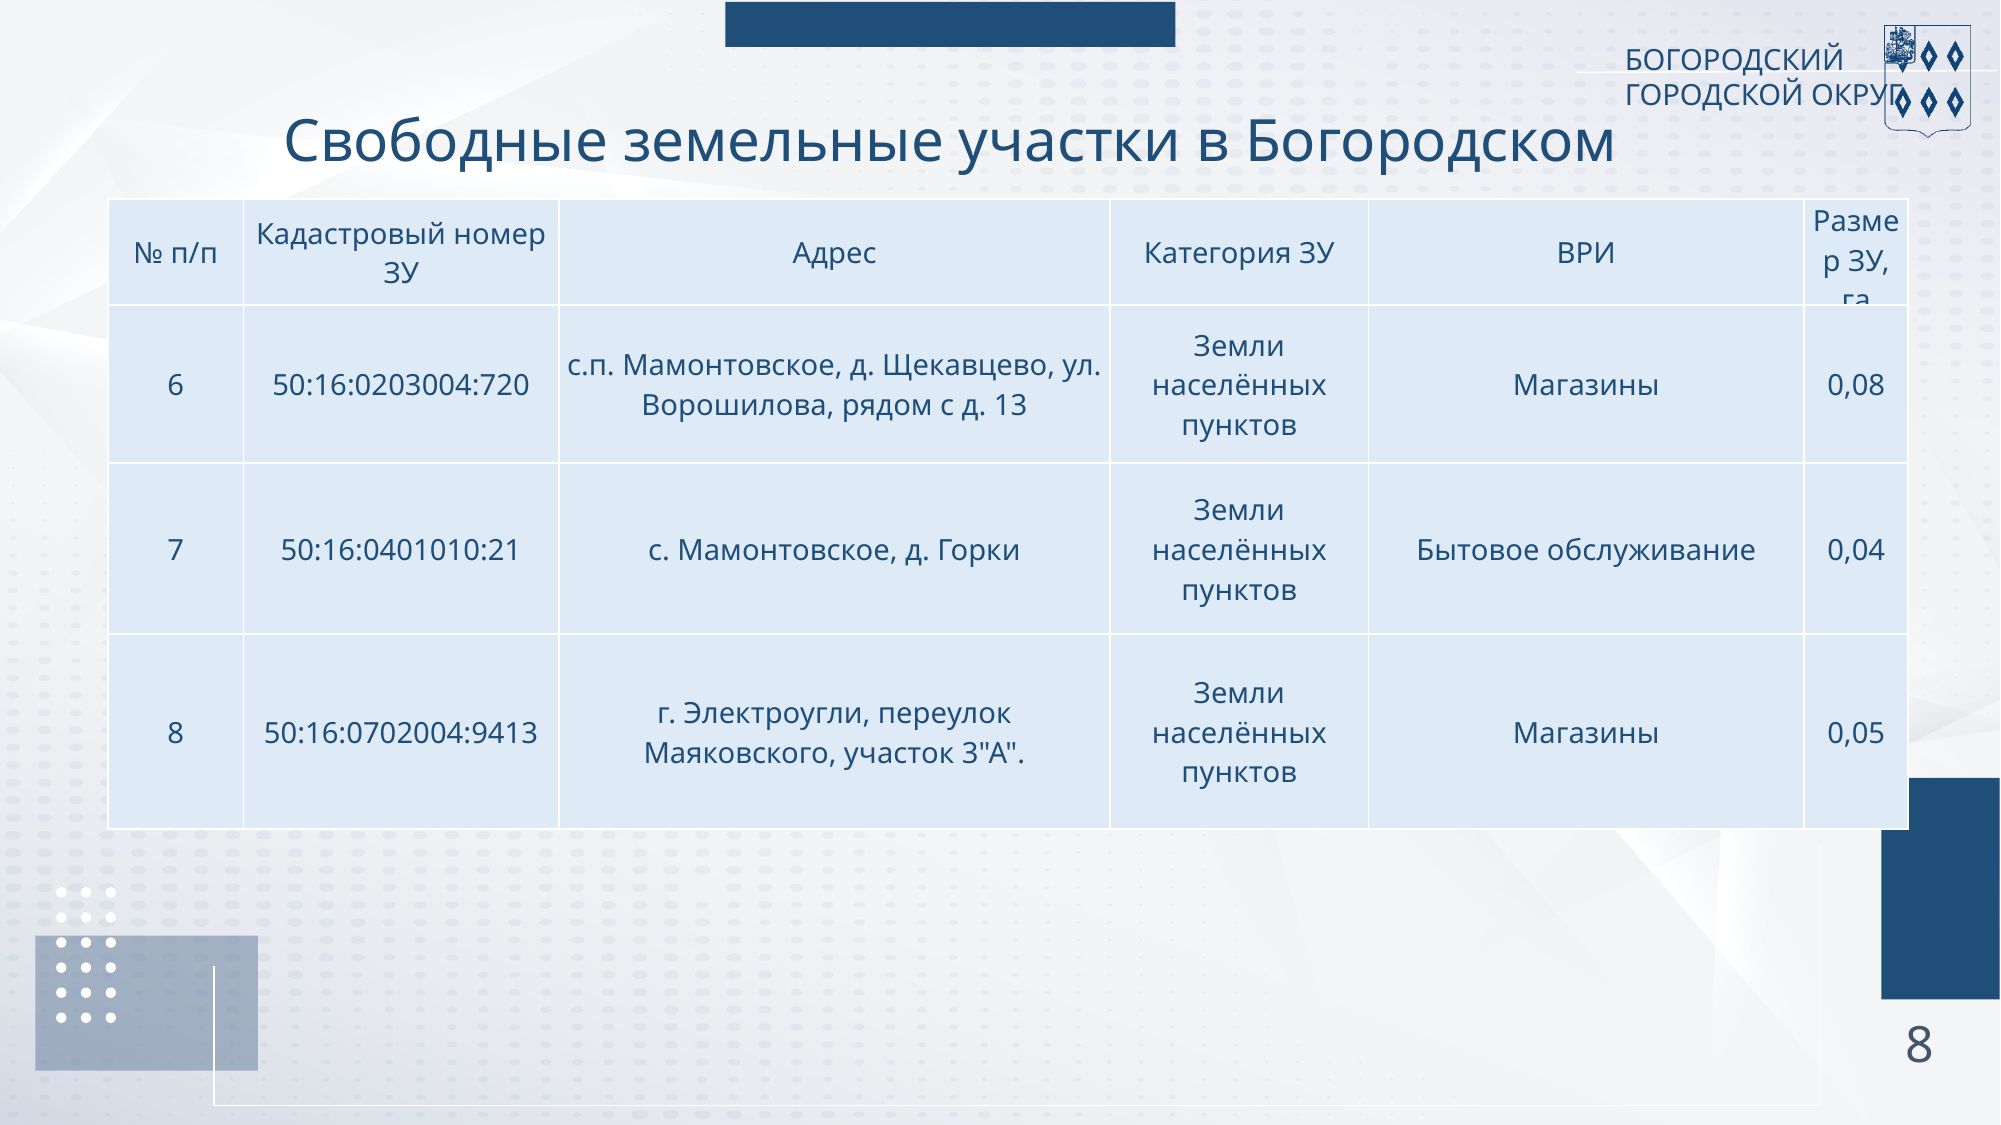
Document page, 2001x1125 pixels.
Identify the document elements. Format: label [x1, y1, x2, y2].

picture [1884, 25, 1971, 138]
text_box [0, 0, 2000, 1125]
